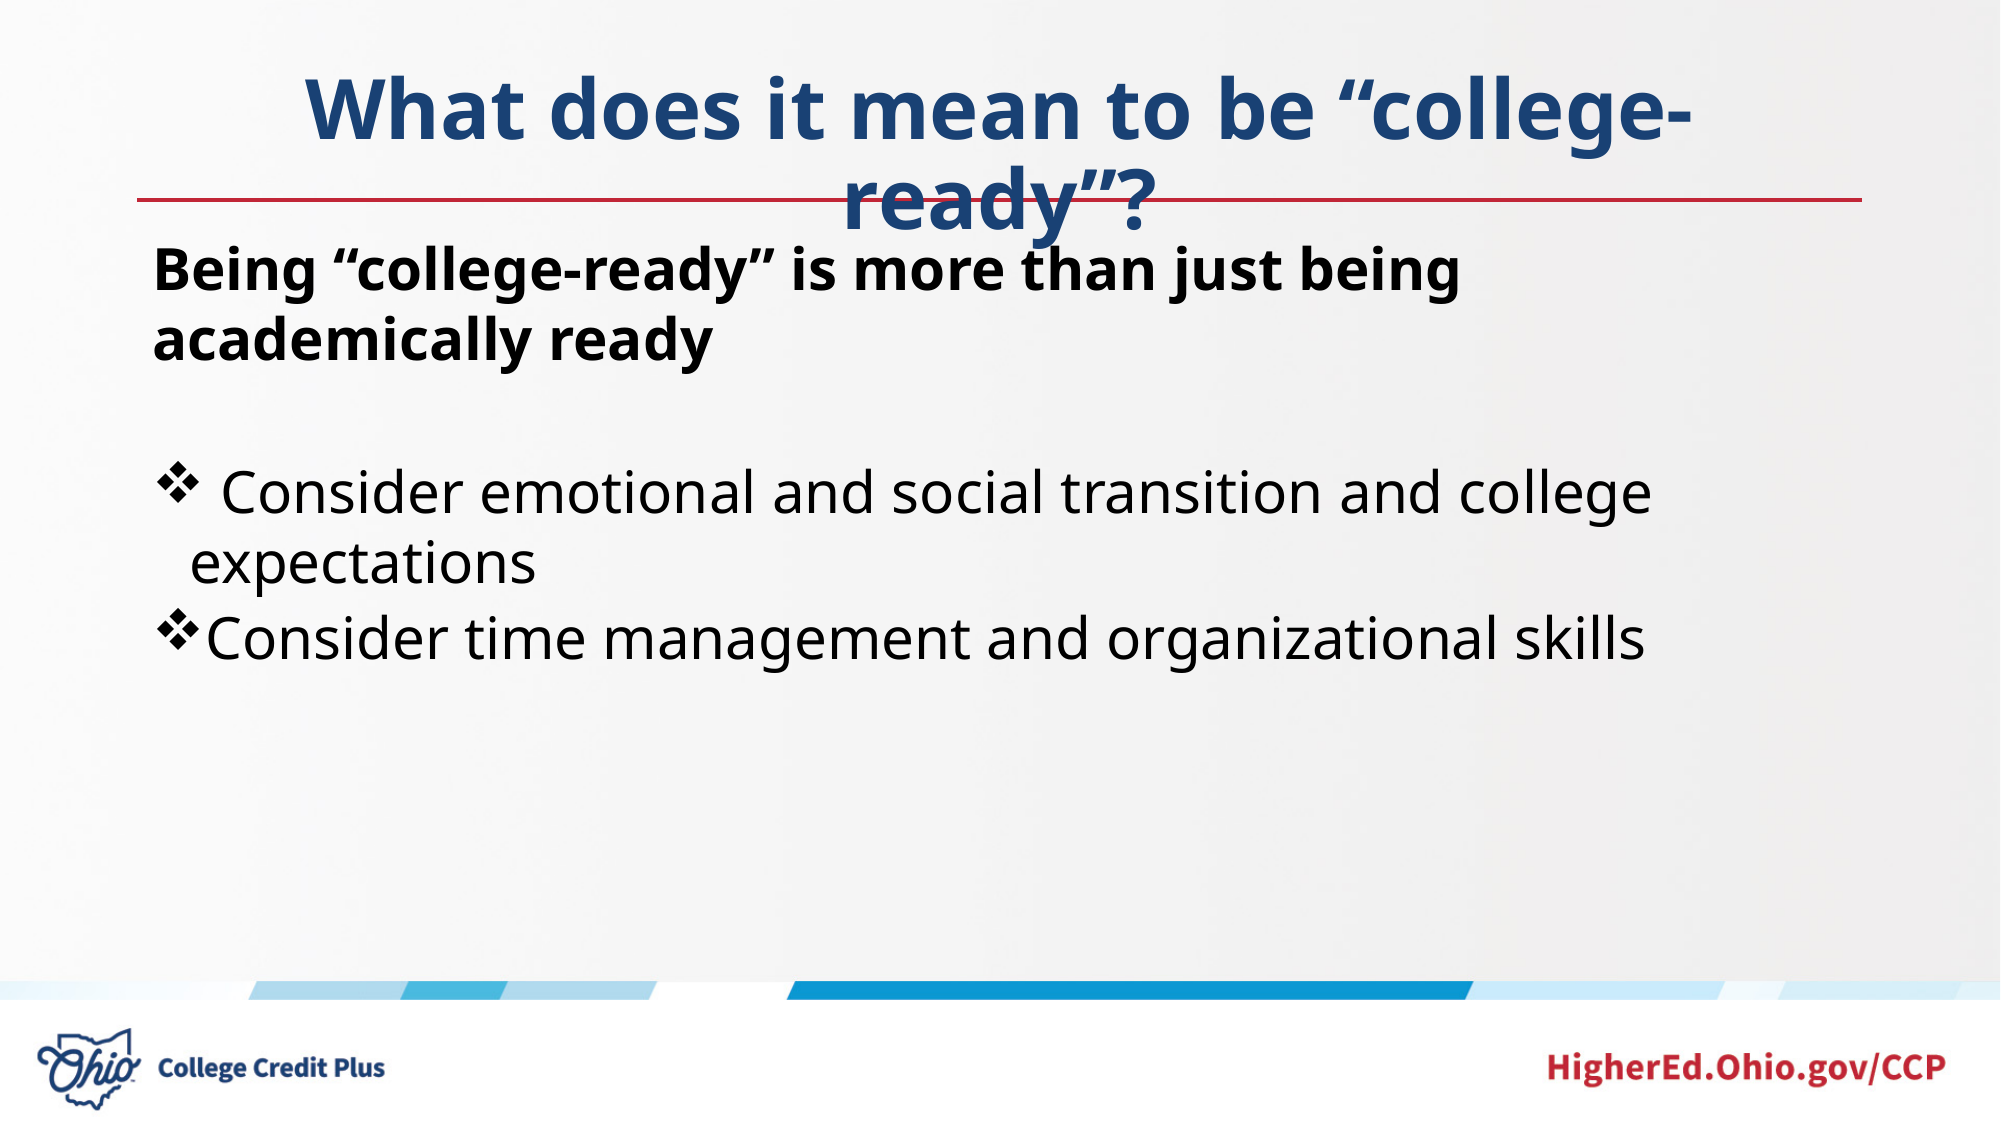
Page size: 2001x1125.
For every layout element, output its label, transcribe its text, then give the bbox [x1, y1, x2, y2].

list Being “college-ready” is more than just being academically ready Consider emotional and social transition and college expectations Consider time management and organizational skills [137, 224, 1863, 863]
picture [0, 0, 2001, 1125]
title What does it mean to be “college-ready”? [137, 59, 1863, 224]
